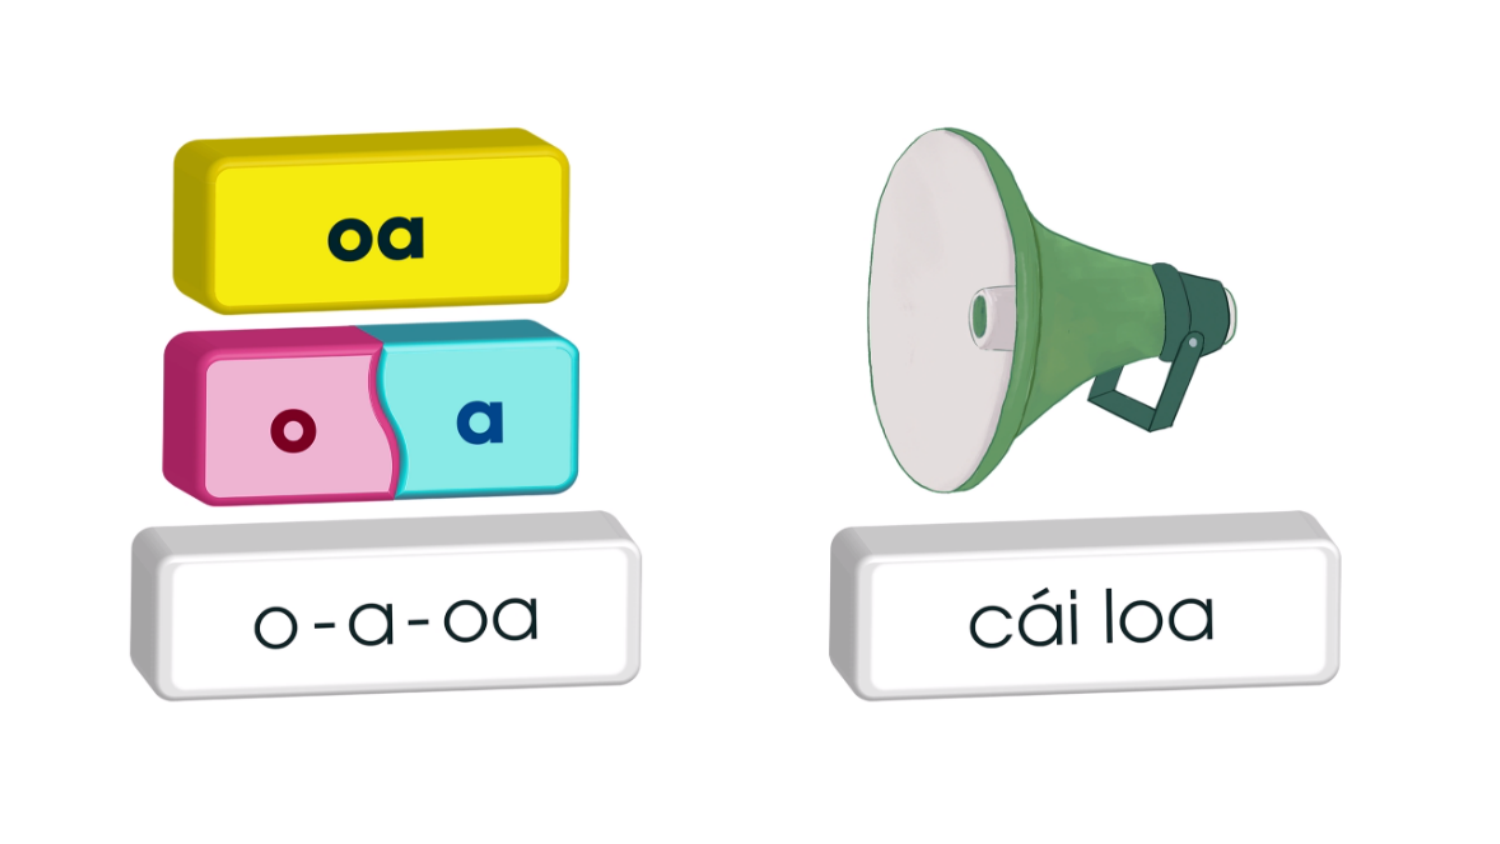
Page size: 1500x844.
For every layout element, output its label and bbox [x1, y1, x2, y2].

list [50, 35, 1440, 754]
